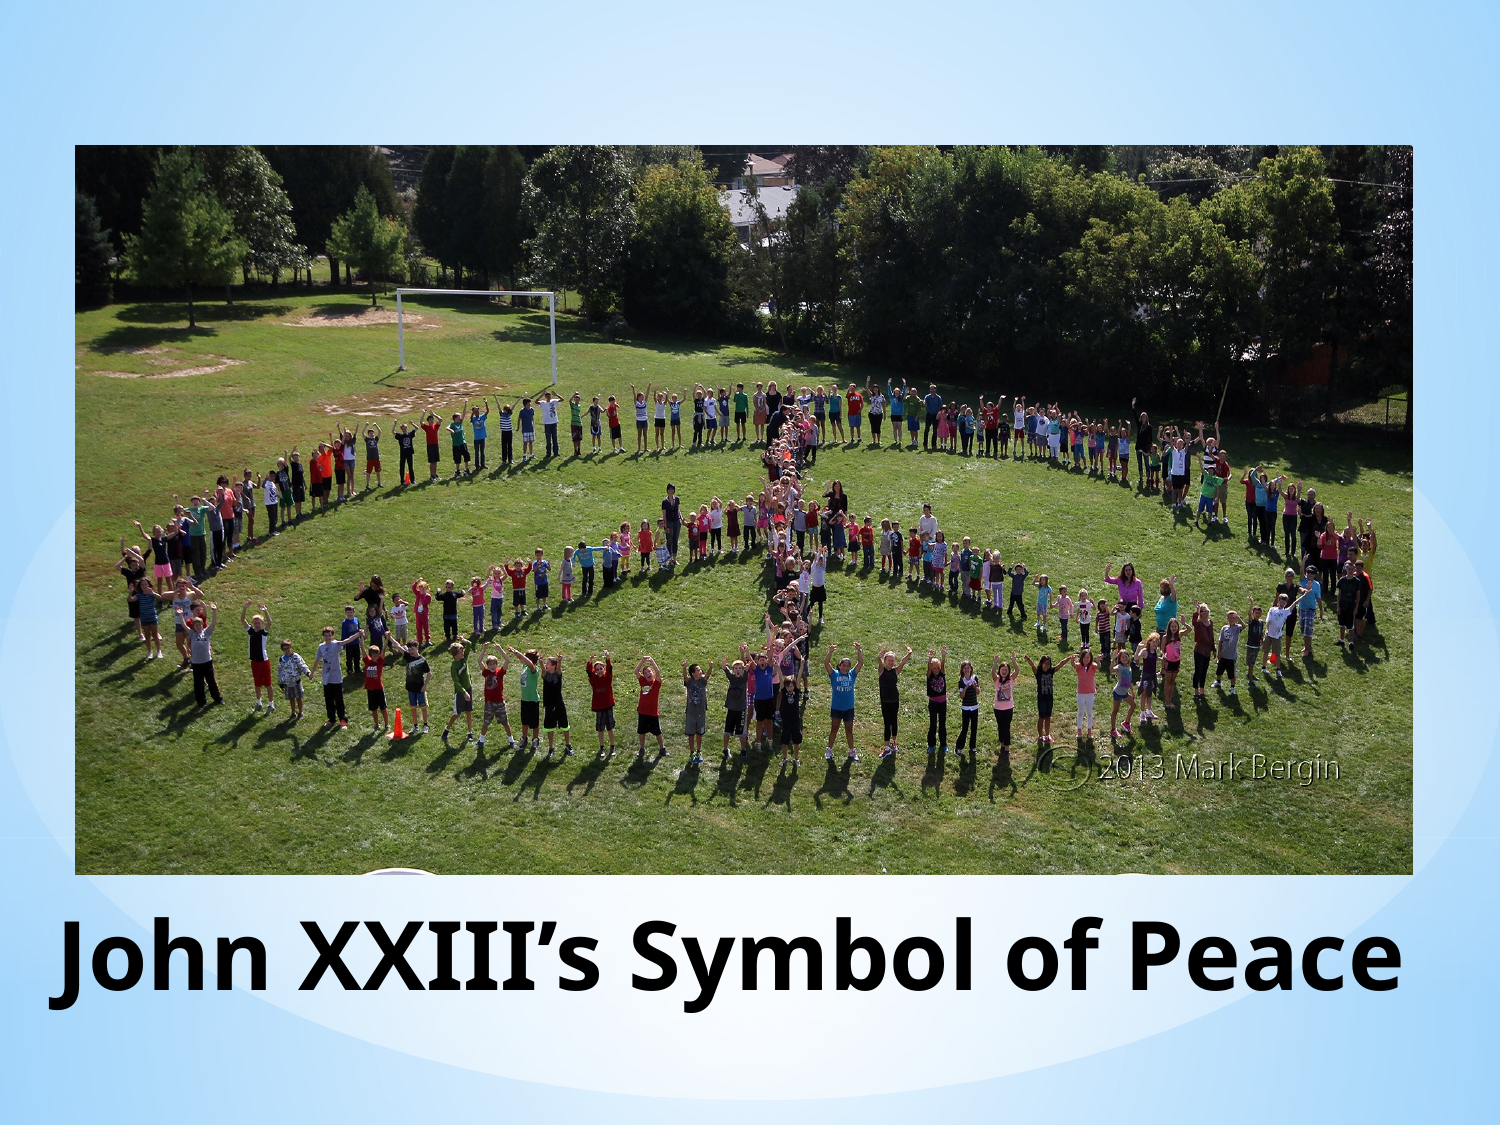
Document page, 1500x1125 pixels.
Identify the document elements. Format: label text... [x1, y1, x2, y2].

title John XXIII’s Symbol of Peace [24, 887, 1438, 1025]
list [74, 145, 1413, 876]
